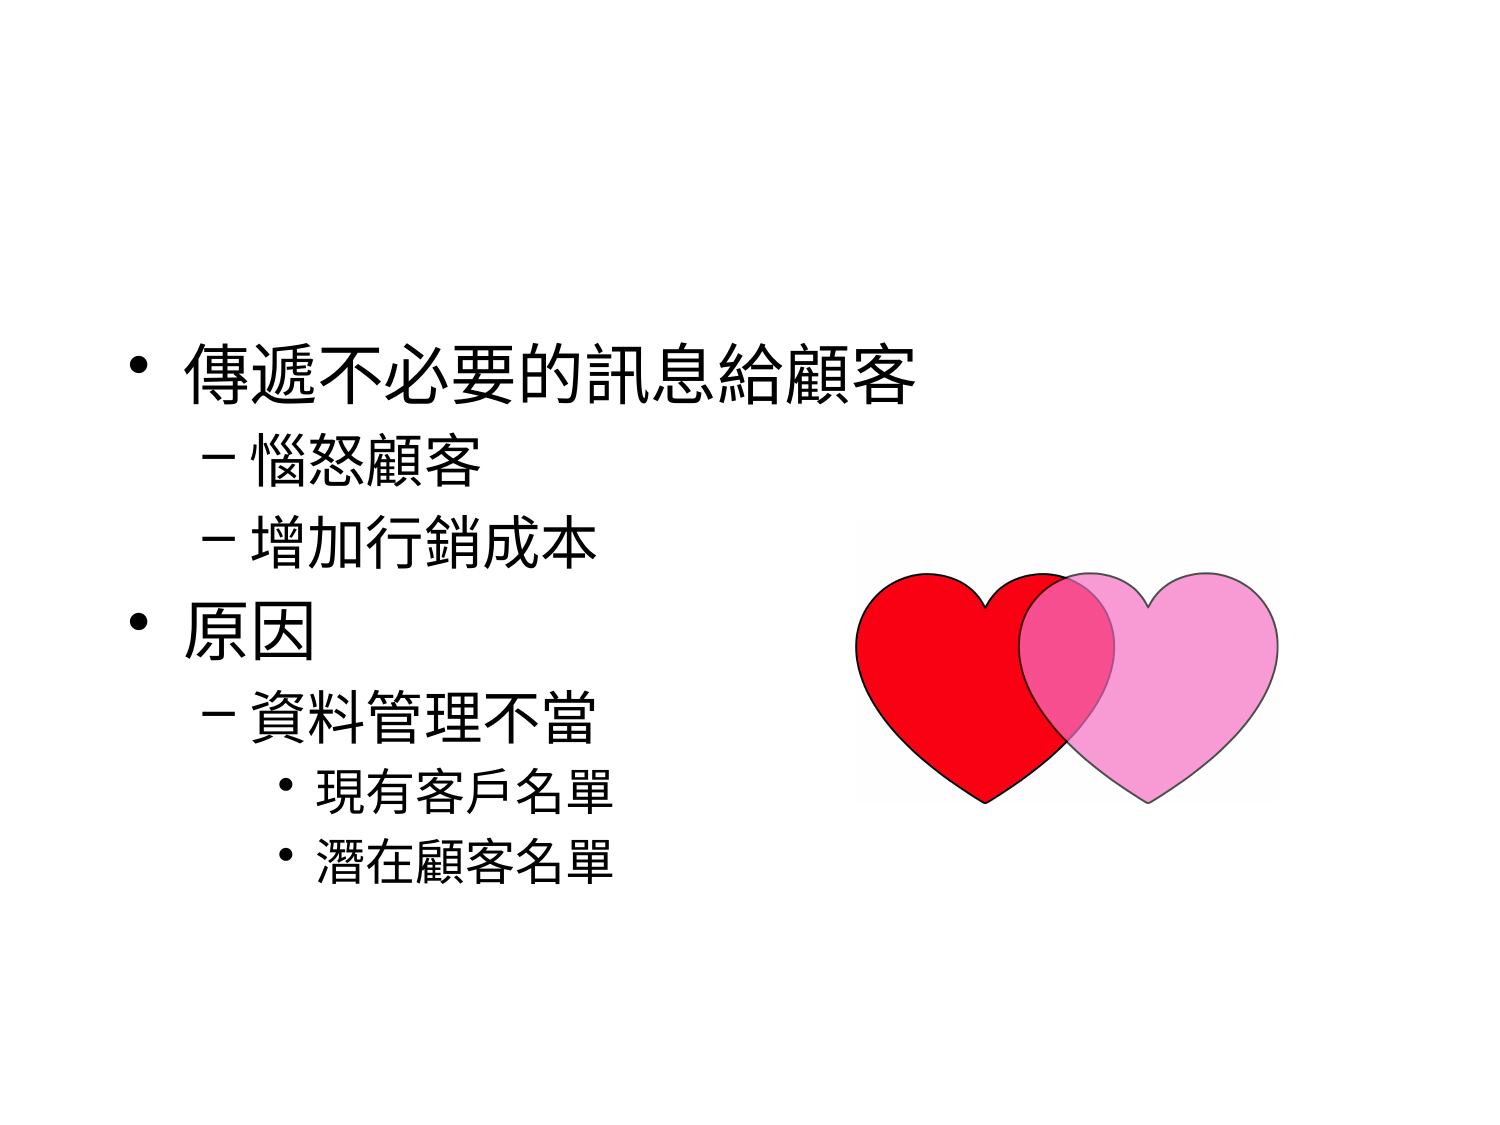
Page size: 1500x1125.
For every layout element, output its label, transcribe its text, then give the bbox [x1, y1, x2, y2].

list 傳遞不必要的訊息給顧客 惱怒顧客 增加行銷成本 原因 資料管理不當 現有客戶名單 潛在顧客名單 [112, 324, 1388, 1000]
picture [853, 520, 1279, 804]
